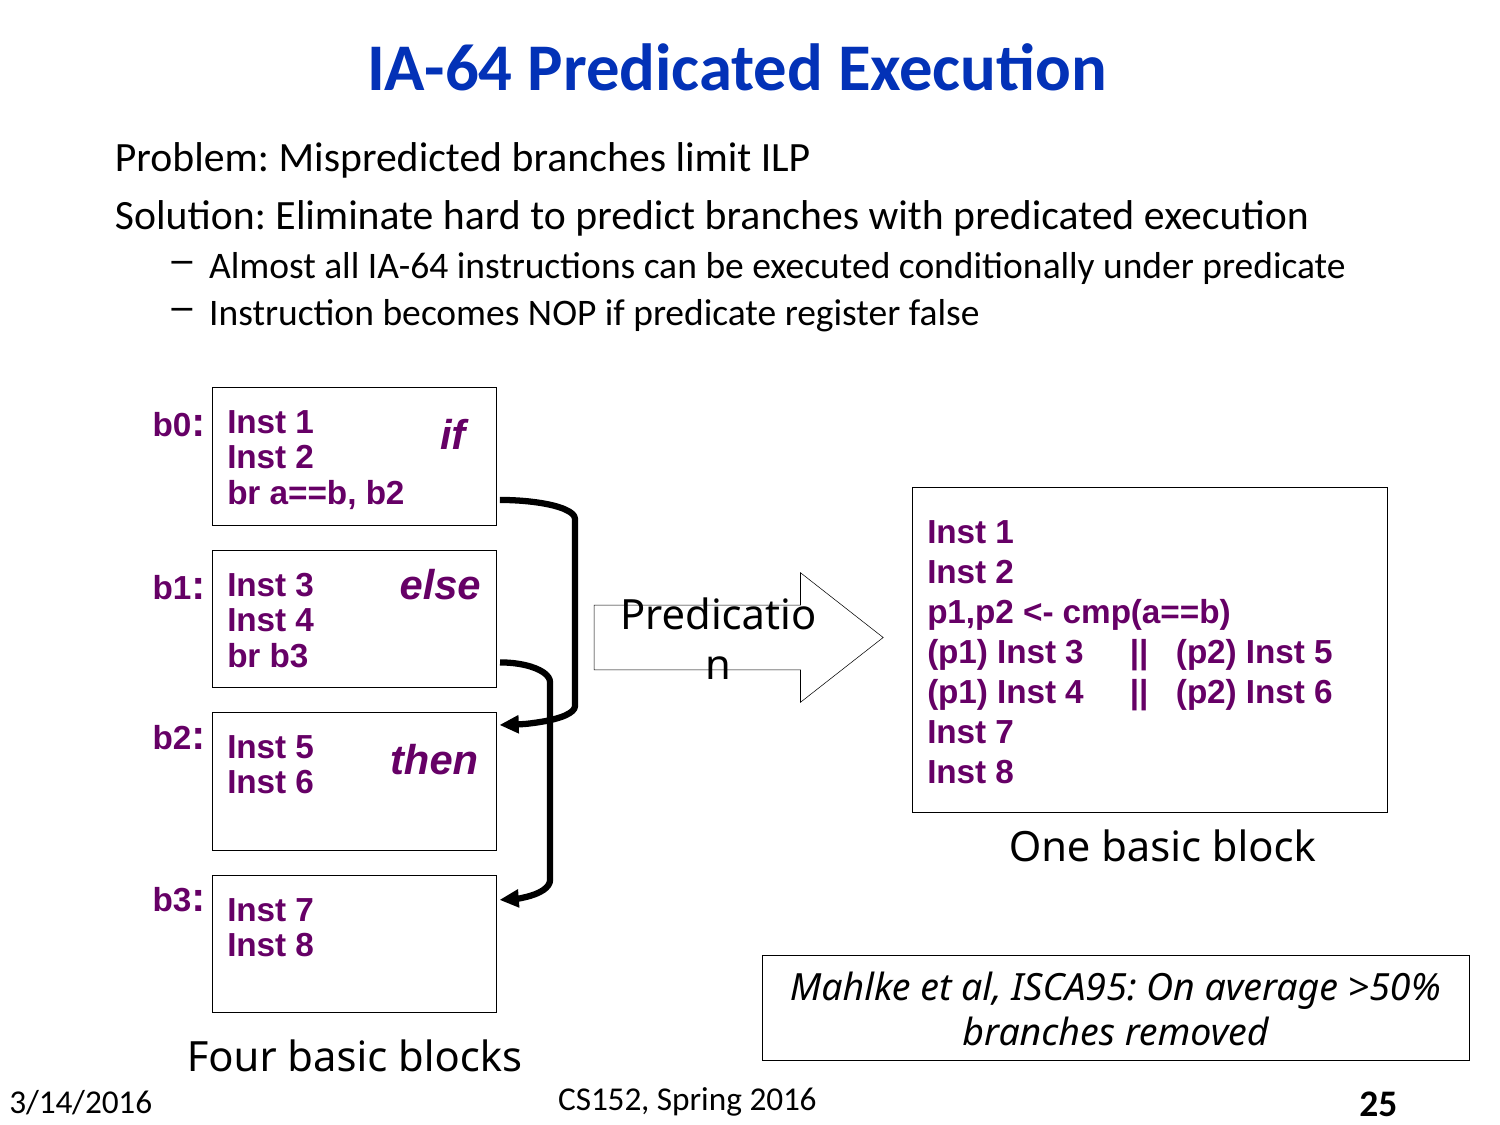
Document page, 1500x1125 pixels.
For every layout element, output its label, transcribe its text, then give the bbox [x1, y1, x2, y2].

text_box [137, 387, 576, 1088]
slide_number 25 [937, 1078, 1413, 1125]
list Problem: Mispredicted branches limit ILP Solution: Eliminate hard to predict branches with predicated execution Almost all IA-64 instructions can be executed conditionally under predicate Instruction becomes NOP if predicate register false [99, 0, 1463, 562]
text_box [590, 487, 1470, 1061]
